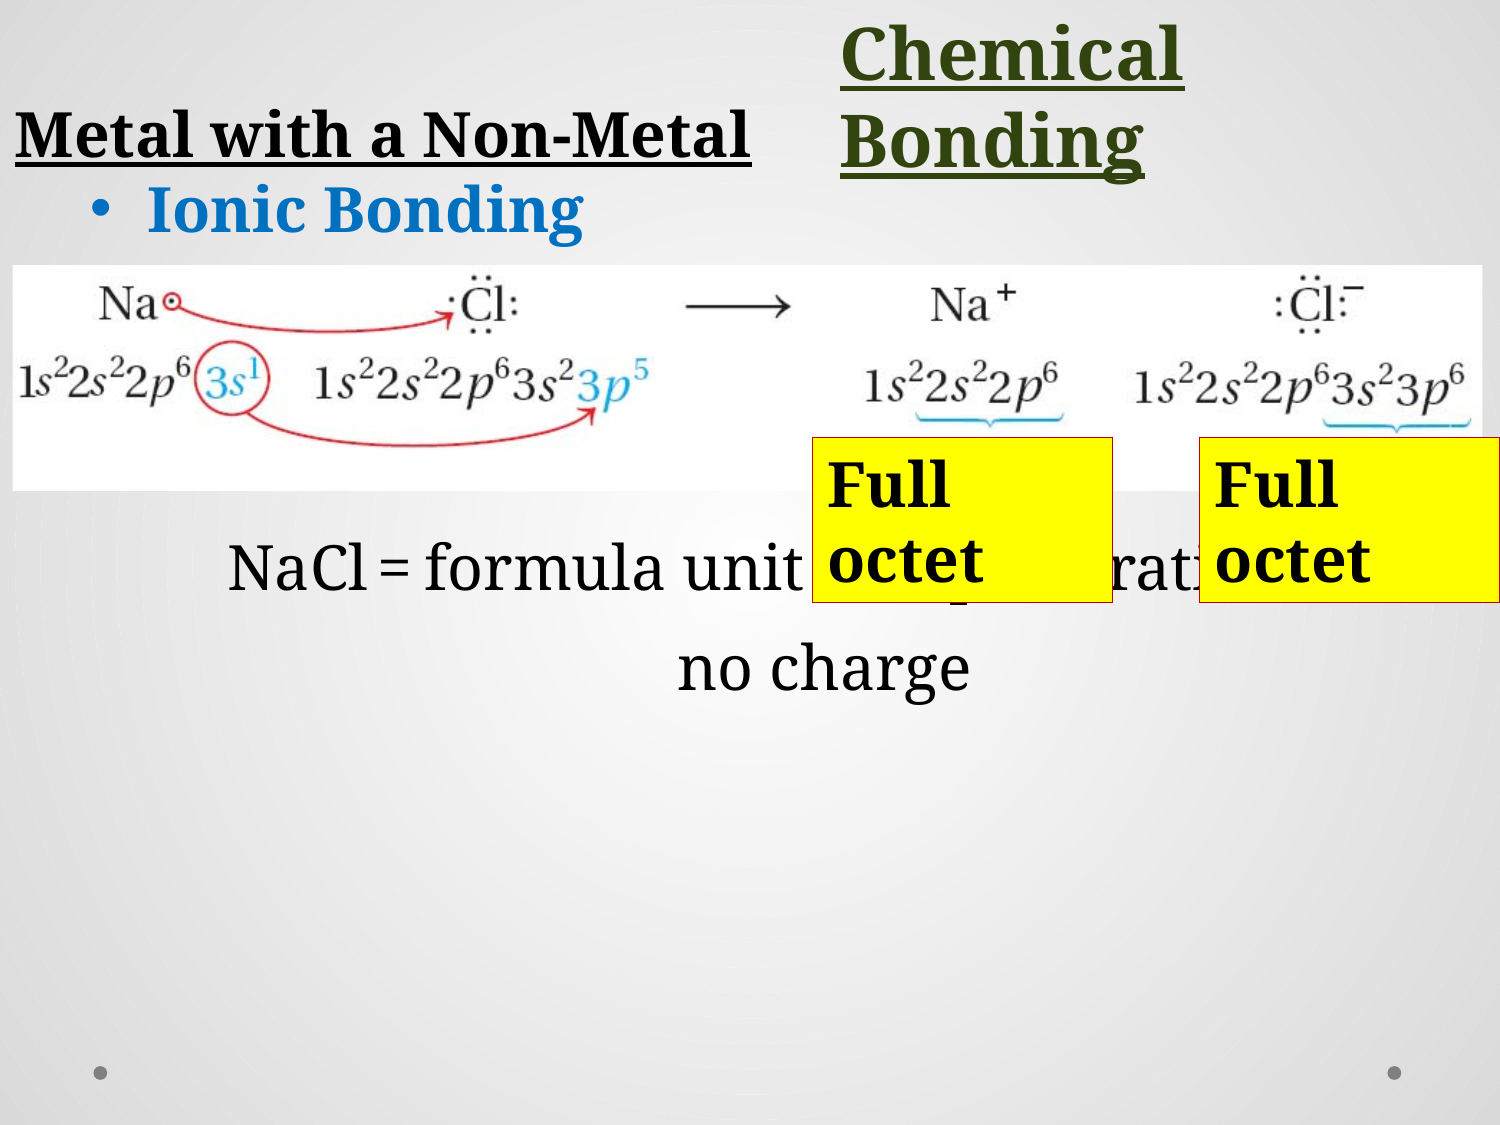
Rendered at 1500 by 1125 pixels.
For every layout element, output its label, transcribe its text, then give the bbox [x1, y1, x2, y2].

text_box Full octet [812, 500, 1113, 603]
text_box Chemical Bonding [824, 0, 1500, 87]
picture [12, 265, 1483, 491]
text_box Full octet [1199, 437, 1500, 603]
text_box NaCl = formula unit (simplest ratio) no charge [212, 520, 1313, 711]
text_box Metal with a Non-Metal Ionic Bonding [0, 87, 1500, 253]
